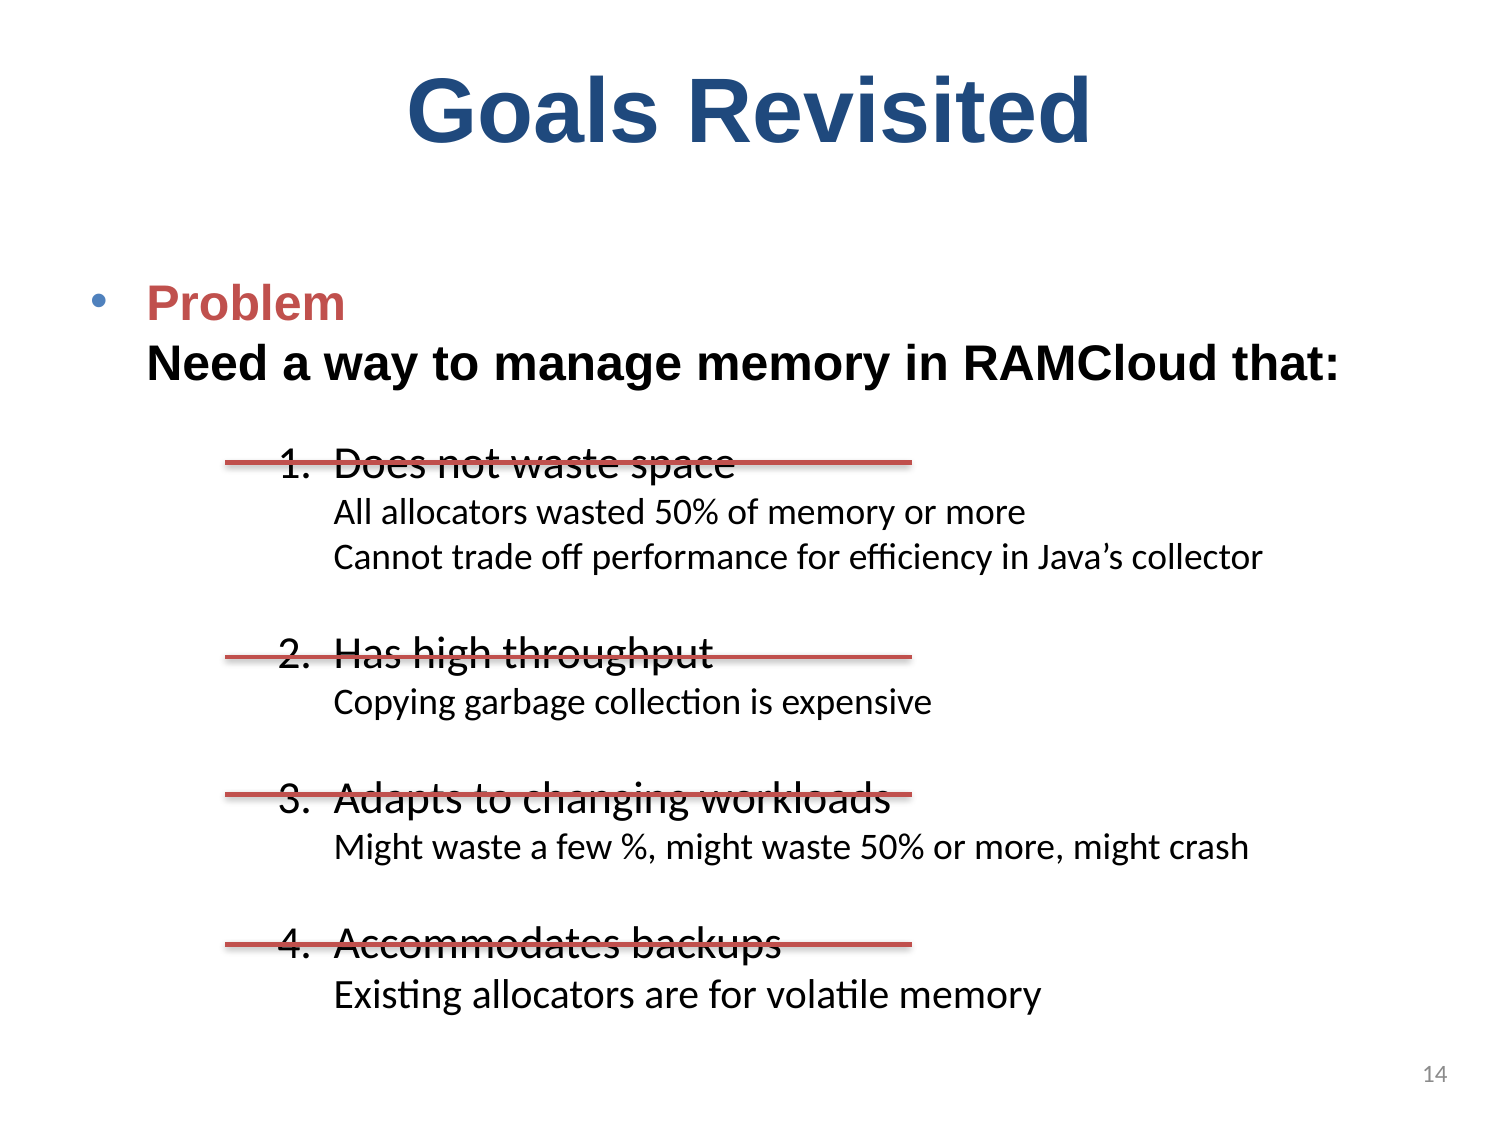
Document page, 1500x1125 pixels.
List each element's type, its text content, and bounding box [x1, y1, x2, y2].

slide_number 14 [1112, 1042, 1463, 1103]
title Goals Revisited [75, 12, 1425, 200]
list Problem Need a way to manage memory in RAMCloud that: [75, 262, 1425, 413]
text_box Does not waste space All allocators wasted 50% of memory or more Cannot trade off performance for efficiency in Java’s collector Has high throughput Copying garbage collection is expensive Adapts to changing workloads Might waste a few %, might waste 50% or more, might crash Accommodates backups Existing allocators are for volatile memory [262, 425, 1325, 1025]
